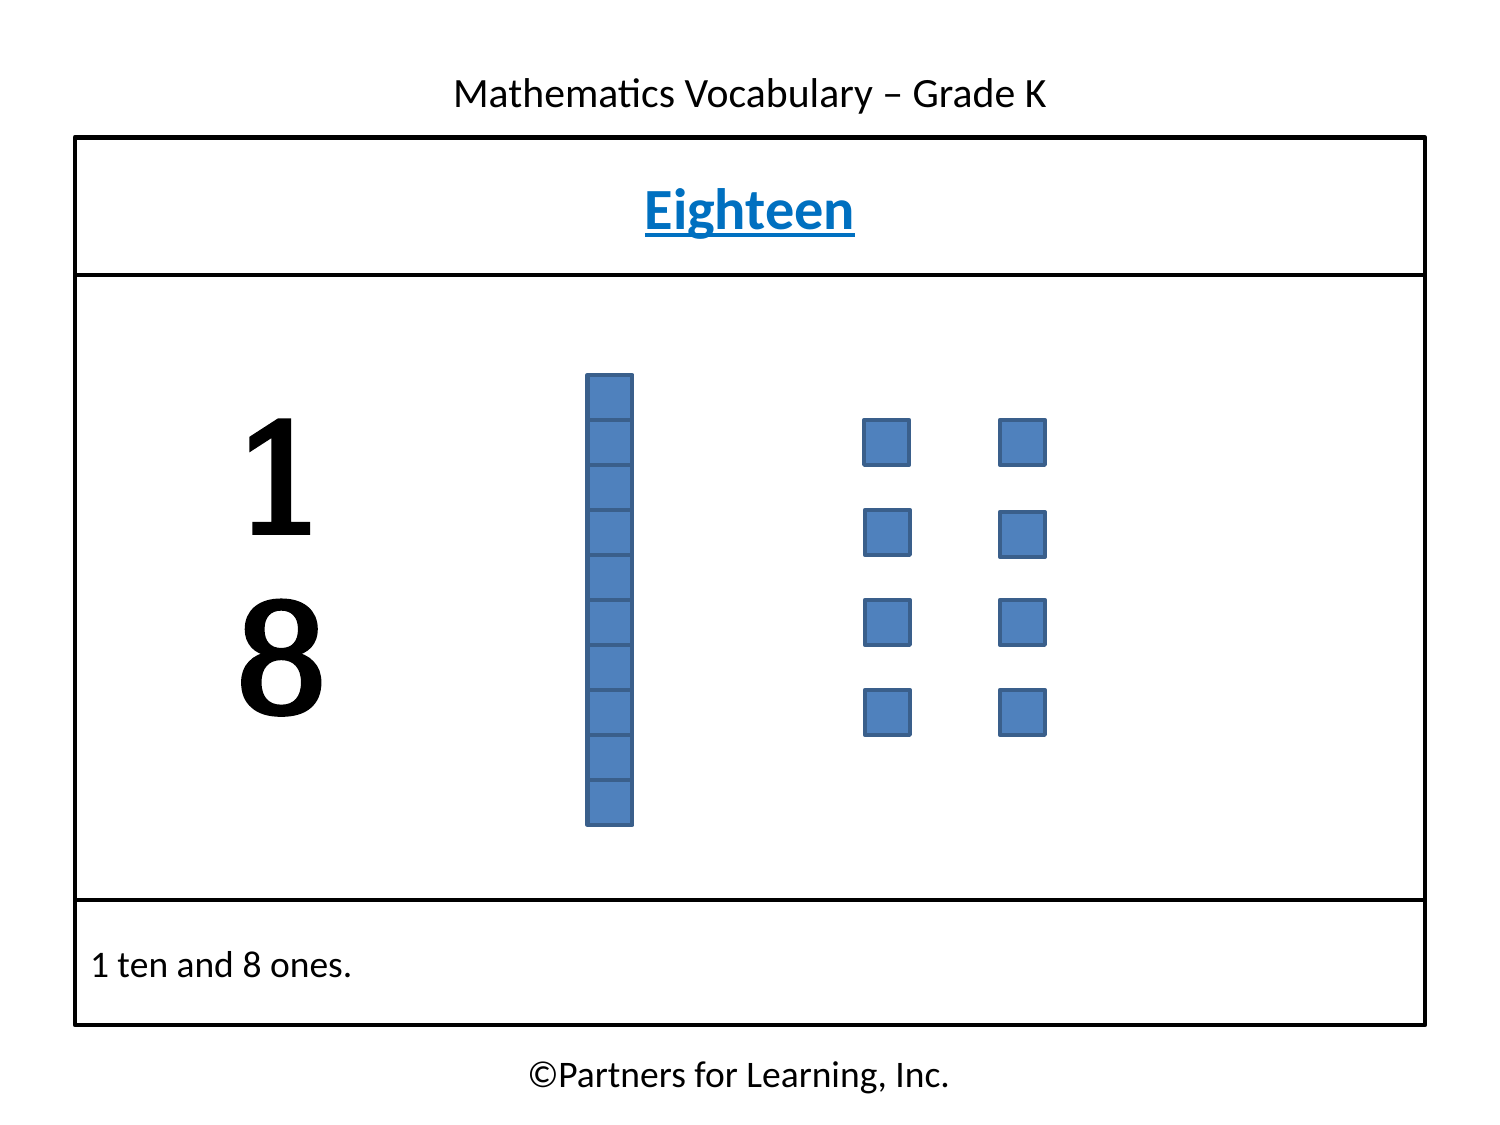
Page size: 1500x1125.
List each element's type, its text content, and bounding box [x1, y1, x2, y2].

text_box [587, 374, 633, 826]
text_box 18 [174, 374, 388, 750]
text_box [863, 598, 912, 647]
list 1 ten and 8 ones. [75, 900, 1425, 1025]
list Eighteen [75, 137, 1425, 275]
text_box [863, 688, 912, 737]
text_box [998, 598, 1047, 647]
text_box [998, 418, 1047, 467]
text_box [998, 510, 1047, 559]
text_box [998, 688, 1047, 737]
text_box [863, 508, 912, 557]
text_box [862, 418, 911, 467]
